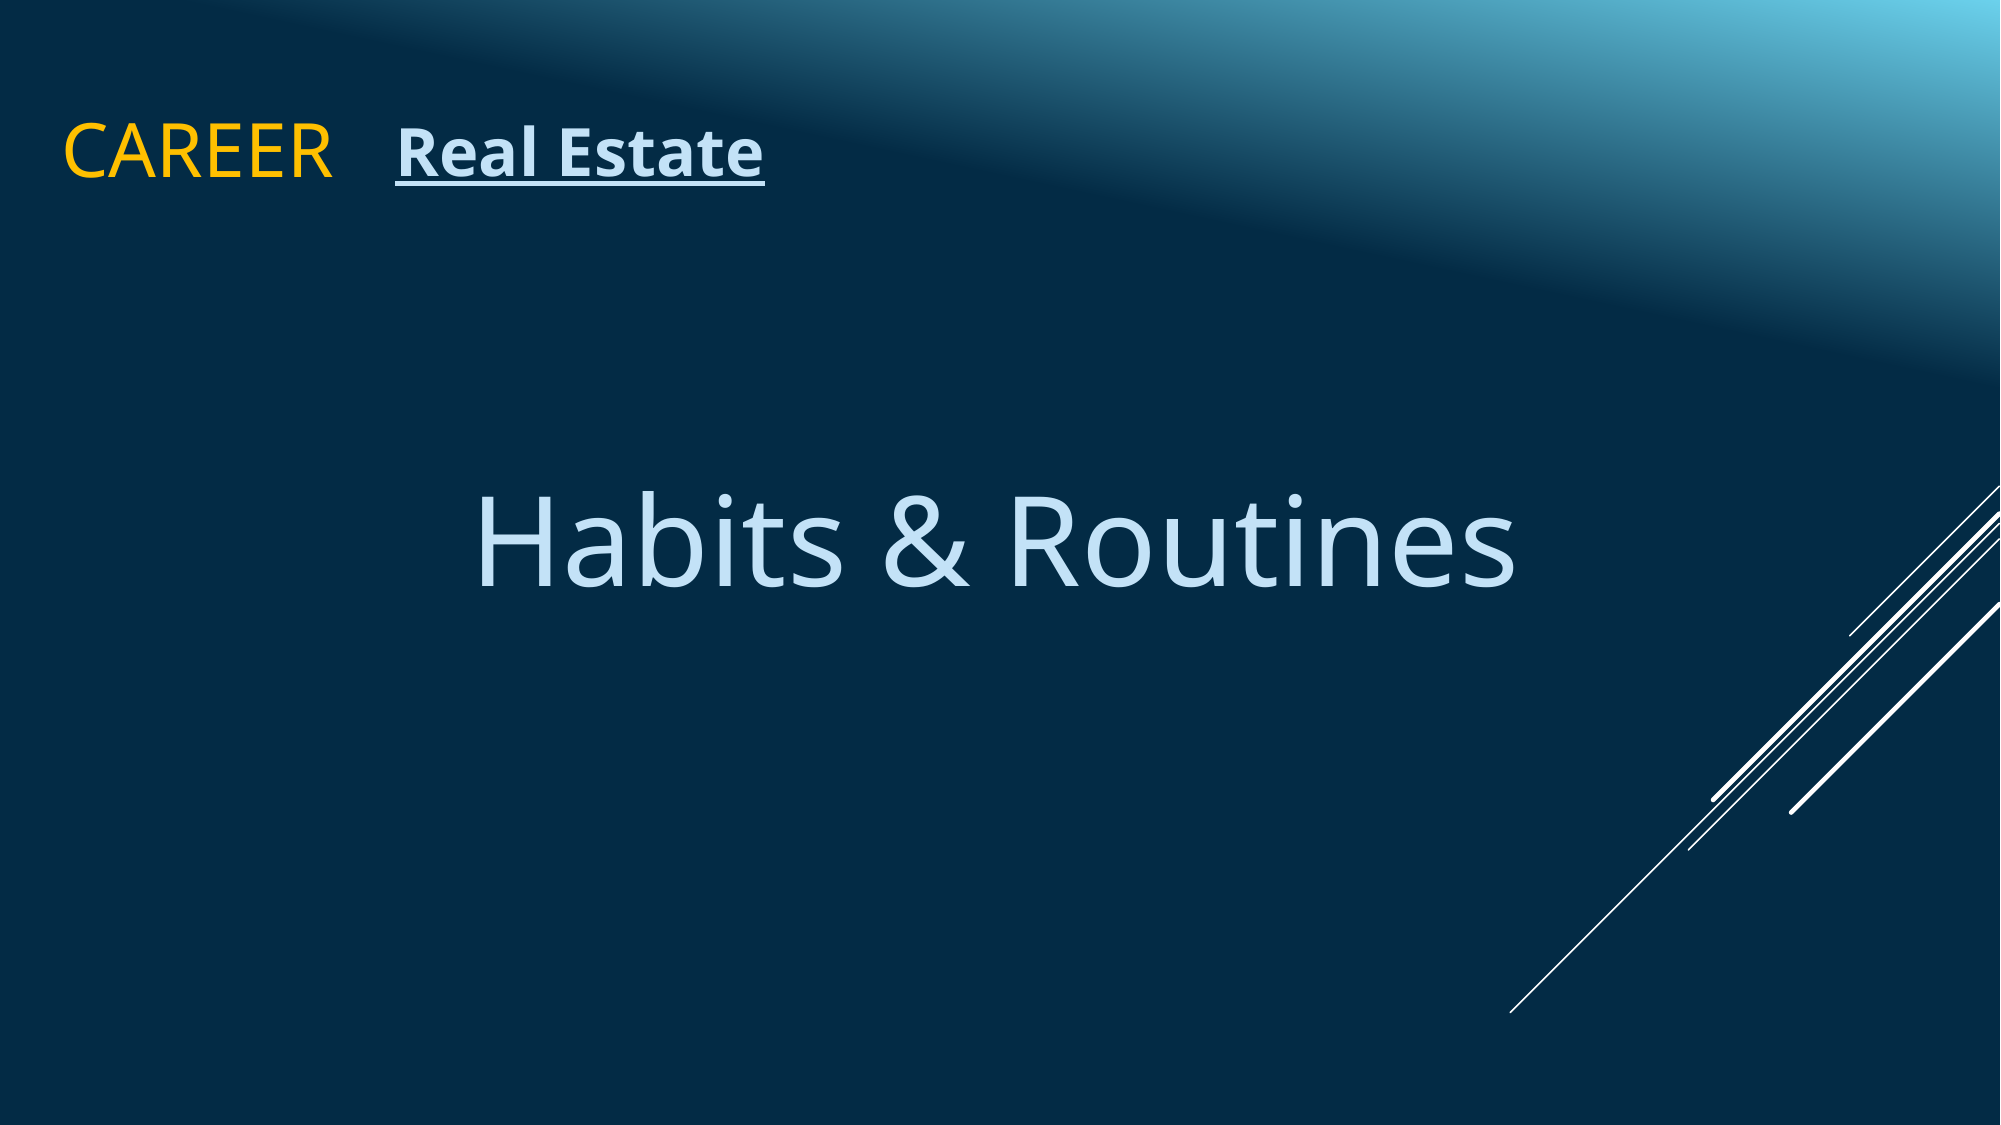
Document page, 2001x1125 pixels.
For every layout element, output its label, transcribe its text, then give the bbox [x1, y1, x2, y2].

text_box Real Estate [380, 102, 1647, 437]
text_box Habits & Routines [455, 453, 1545, 619]
title Career [46, 24, 1447, 272]
